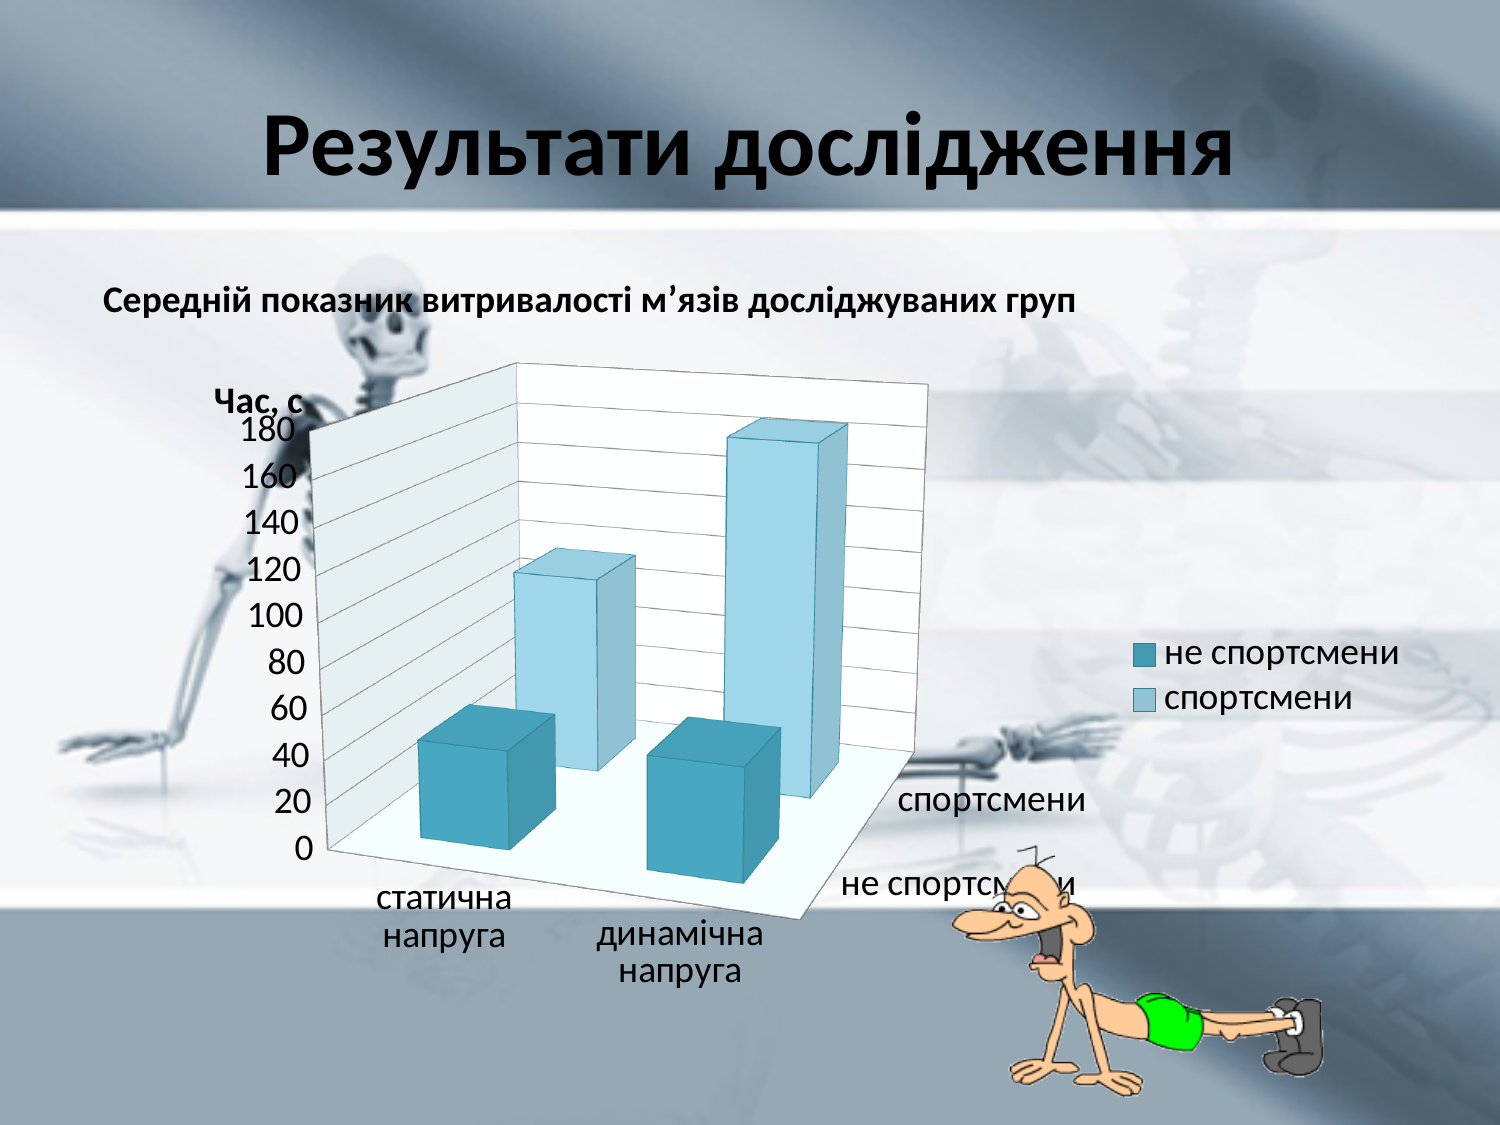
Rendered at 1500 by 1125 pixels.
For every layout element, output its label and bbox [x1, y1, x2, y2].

chart [74, 349, 1426, 1006]
picture [0, 0, 1500, 1125]
